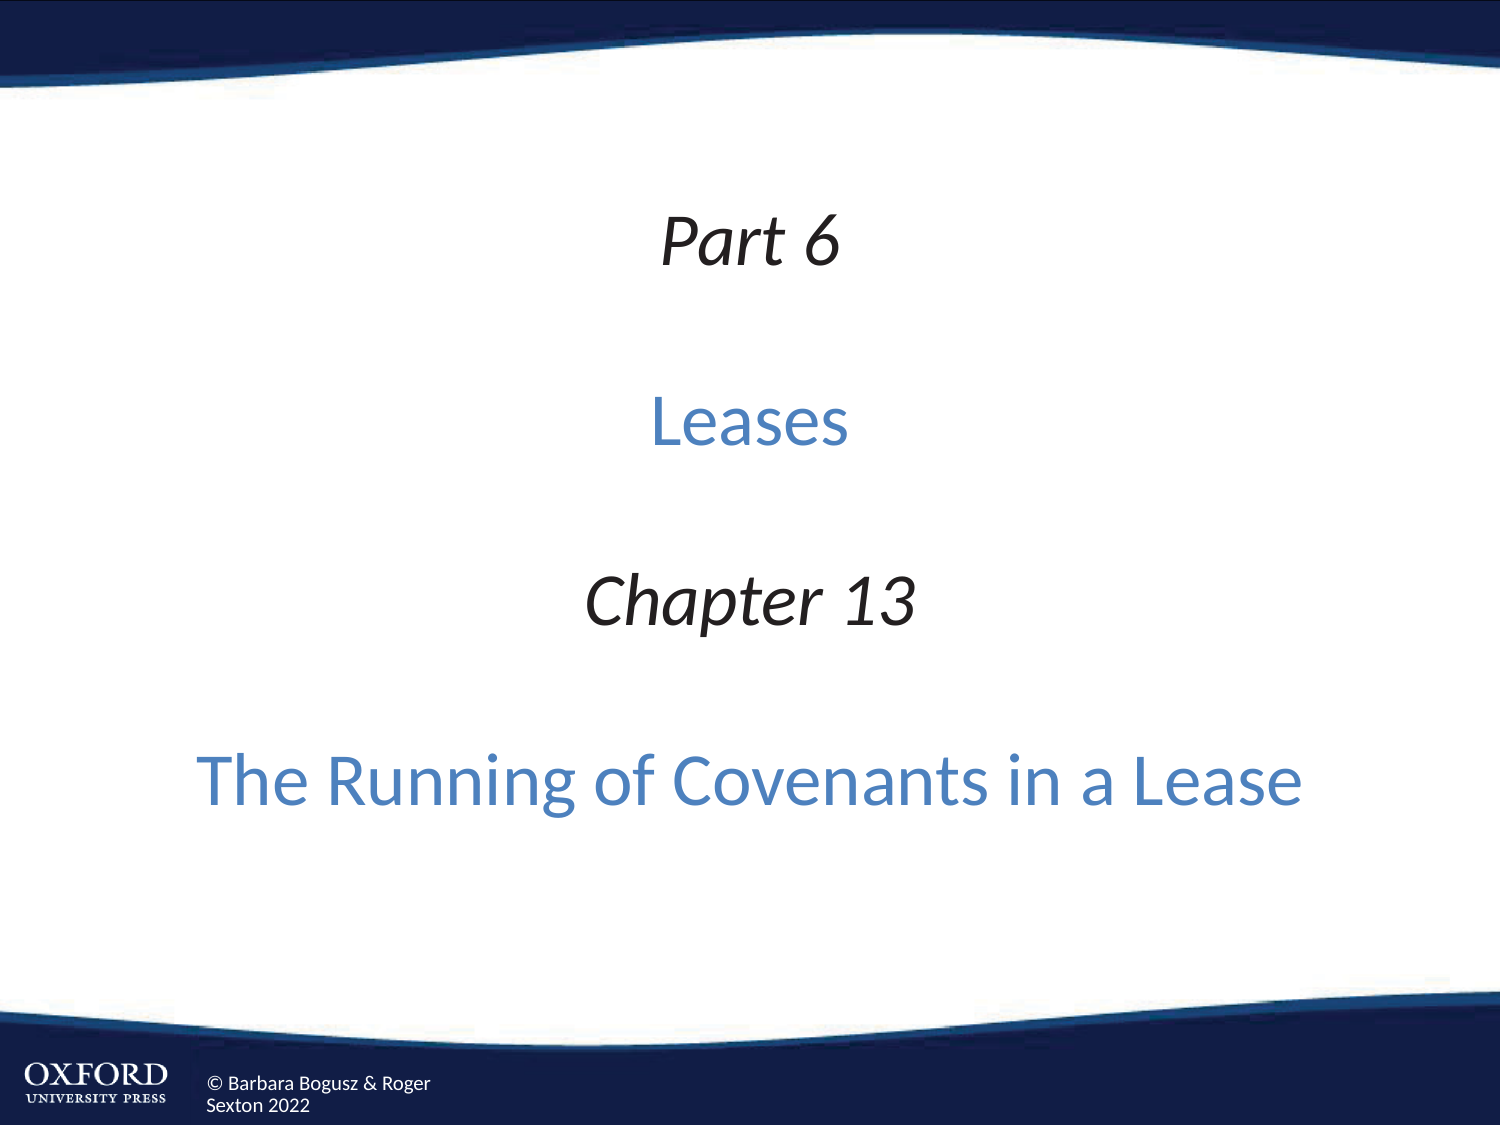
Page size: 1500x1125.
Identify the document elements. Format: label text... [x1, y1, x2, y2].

picture [0, 0, 1500, 1125]
footer © Barbara Bogusz & Roger Sexton 2022 [204, 1072, 479, 1125]
title Part 6 Leases Chapter 13 The Running of Covenants in a Lease [37, 167, 1463, 821]
